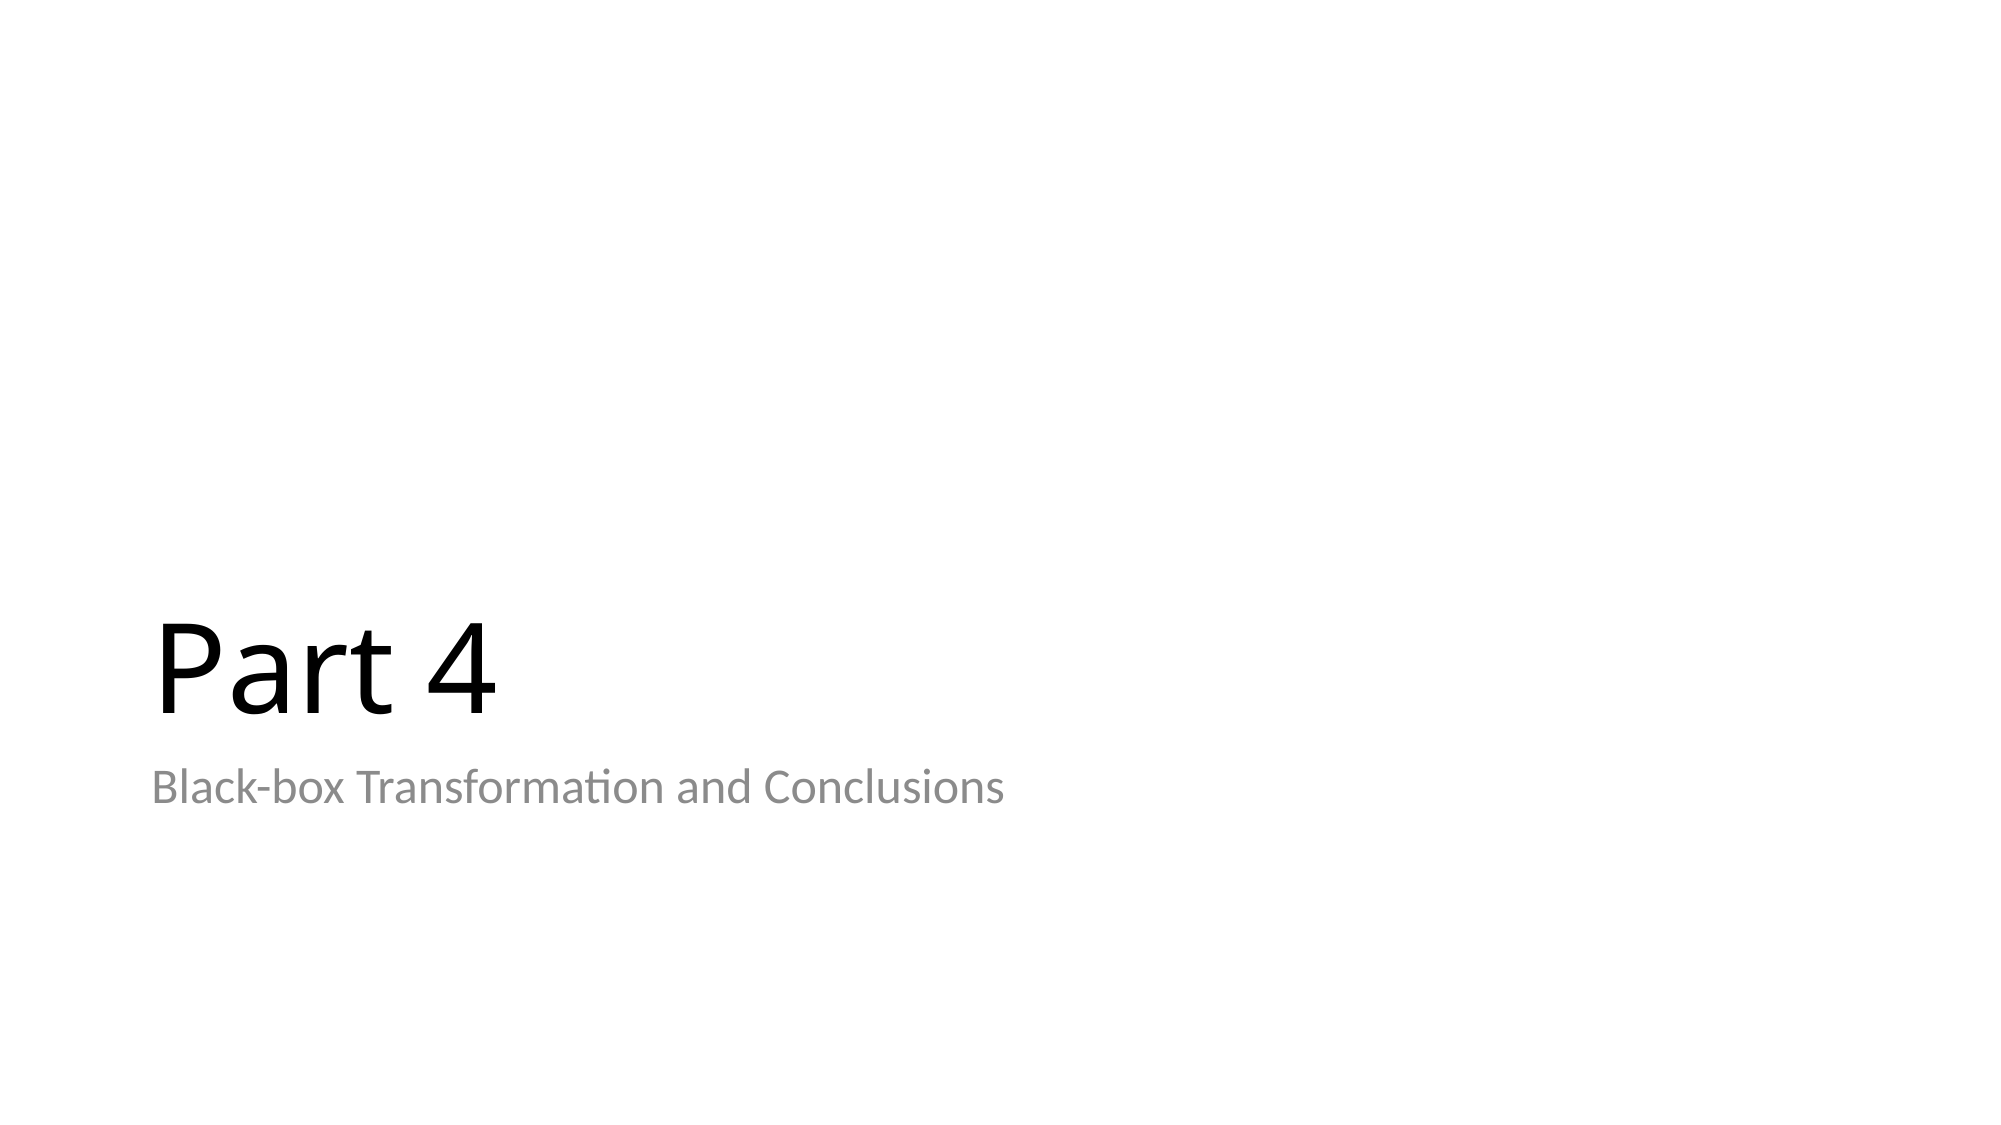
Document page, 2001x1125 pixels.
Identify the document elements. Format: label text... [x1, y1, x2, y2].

list Black-box Transformation and Conclusions [136, 752, 1862, 999]
title Part 4 [136, 280, 1862, 749]
